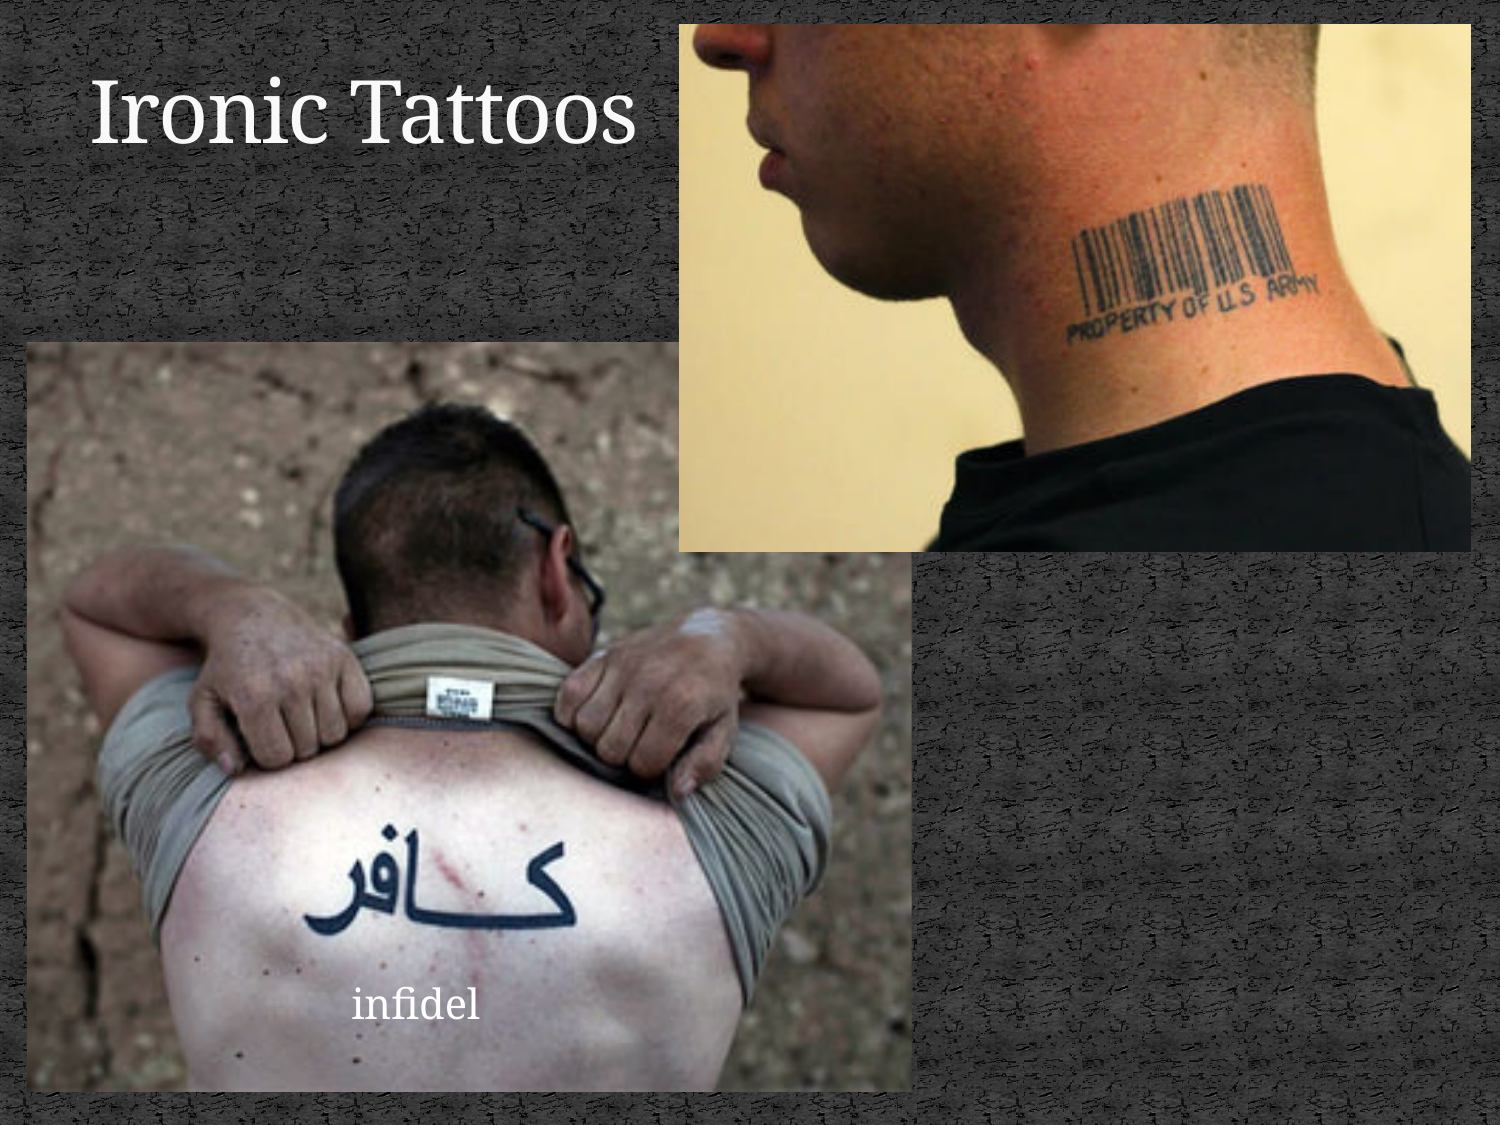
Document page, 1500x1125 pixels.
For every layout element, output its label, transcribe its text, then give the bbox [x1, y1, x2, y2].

title Ironic Tattoos [74, 24, 671, 169]
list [28, 343, 911, 1092]
picture [679, 24, 1471, 553]
